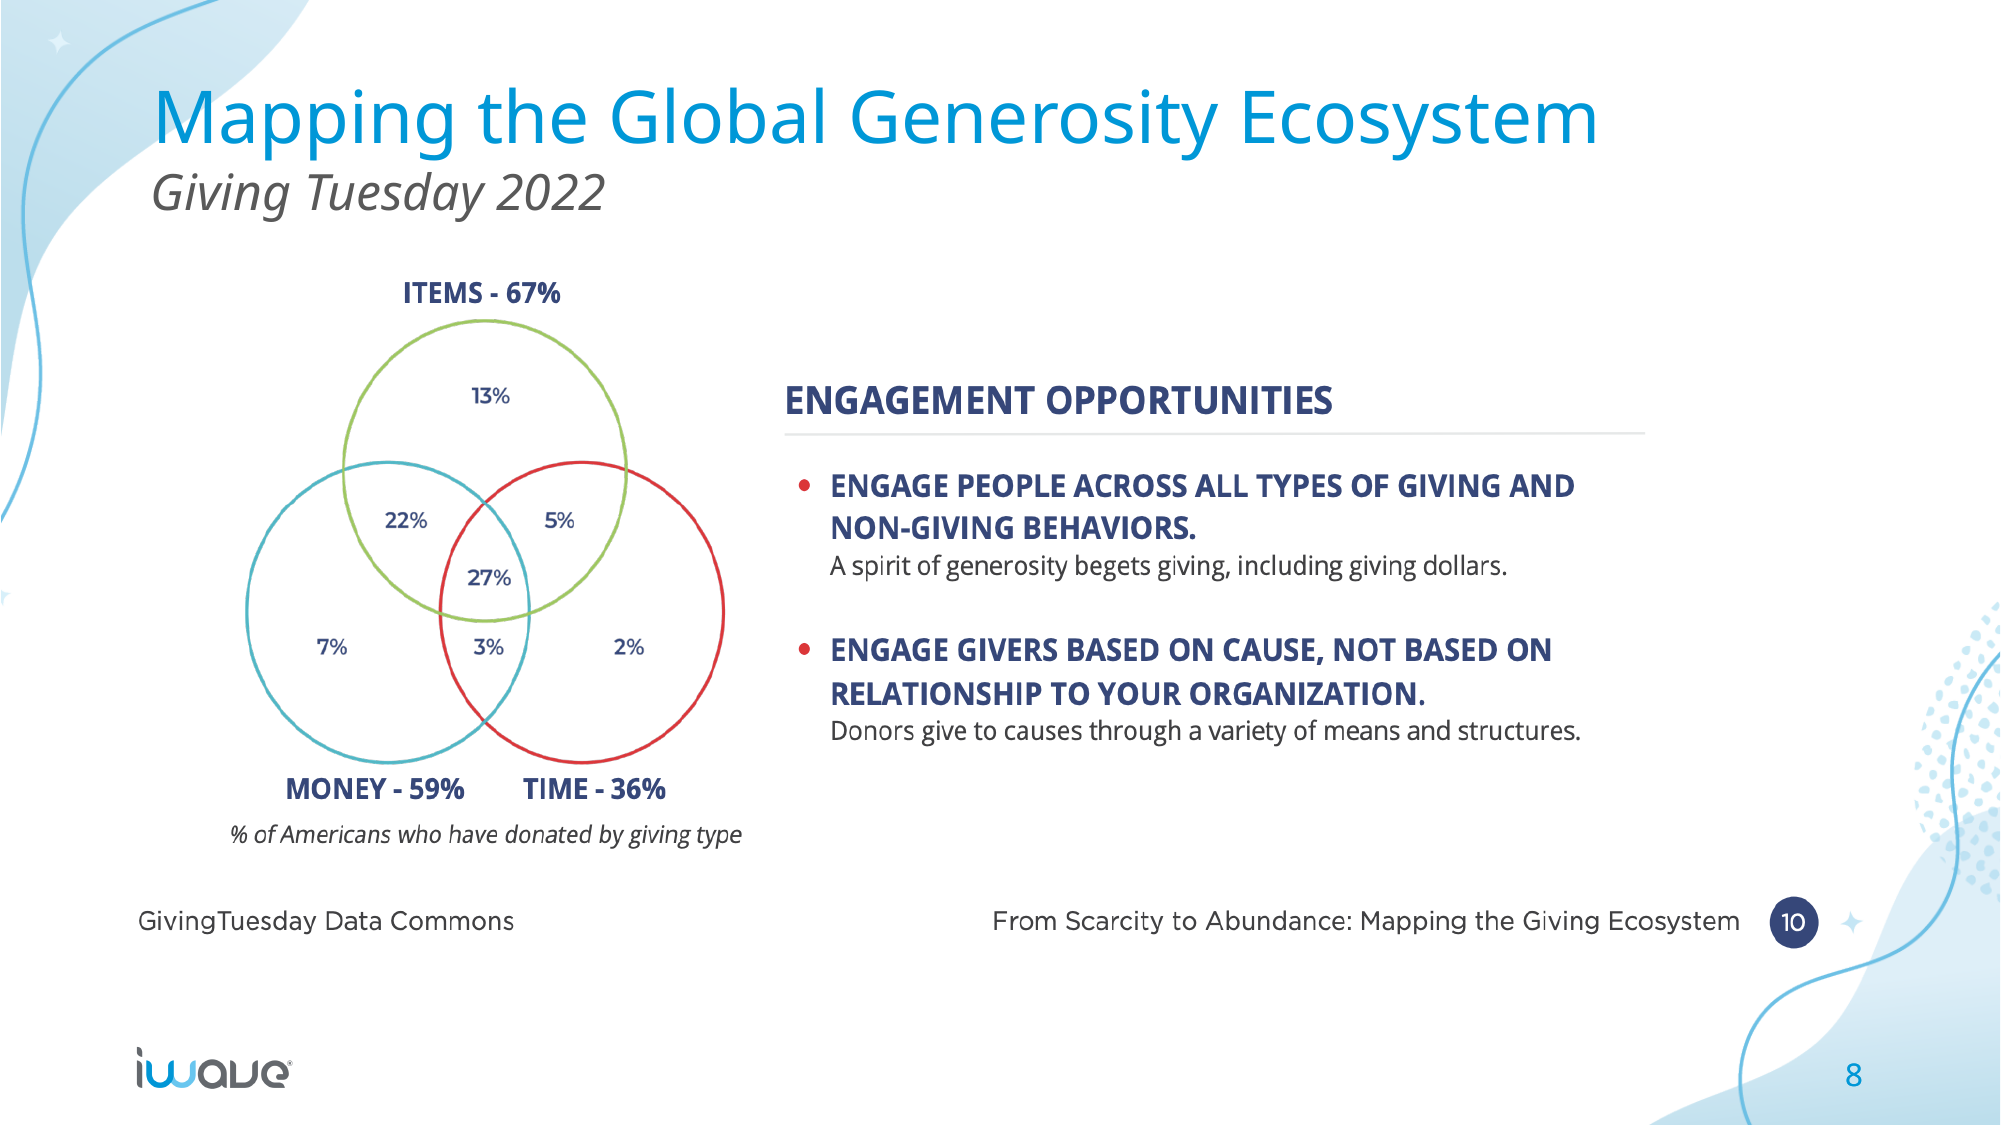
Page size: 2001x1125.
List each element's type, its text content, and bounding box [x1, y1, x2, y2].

picture [1, 0, 2001, 1125]
title Giving Tuesday 2022 [135, 136, 1861, 252]
title Mapping the Global Generosity Ecosystem [137, 49, 1863, 191]
